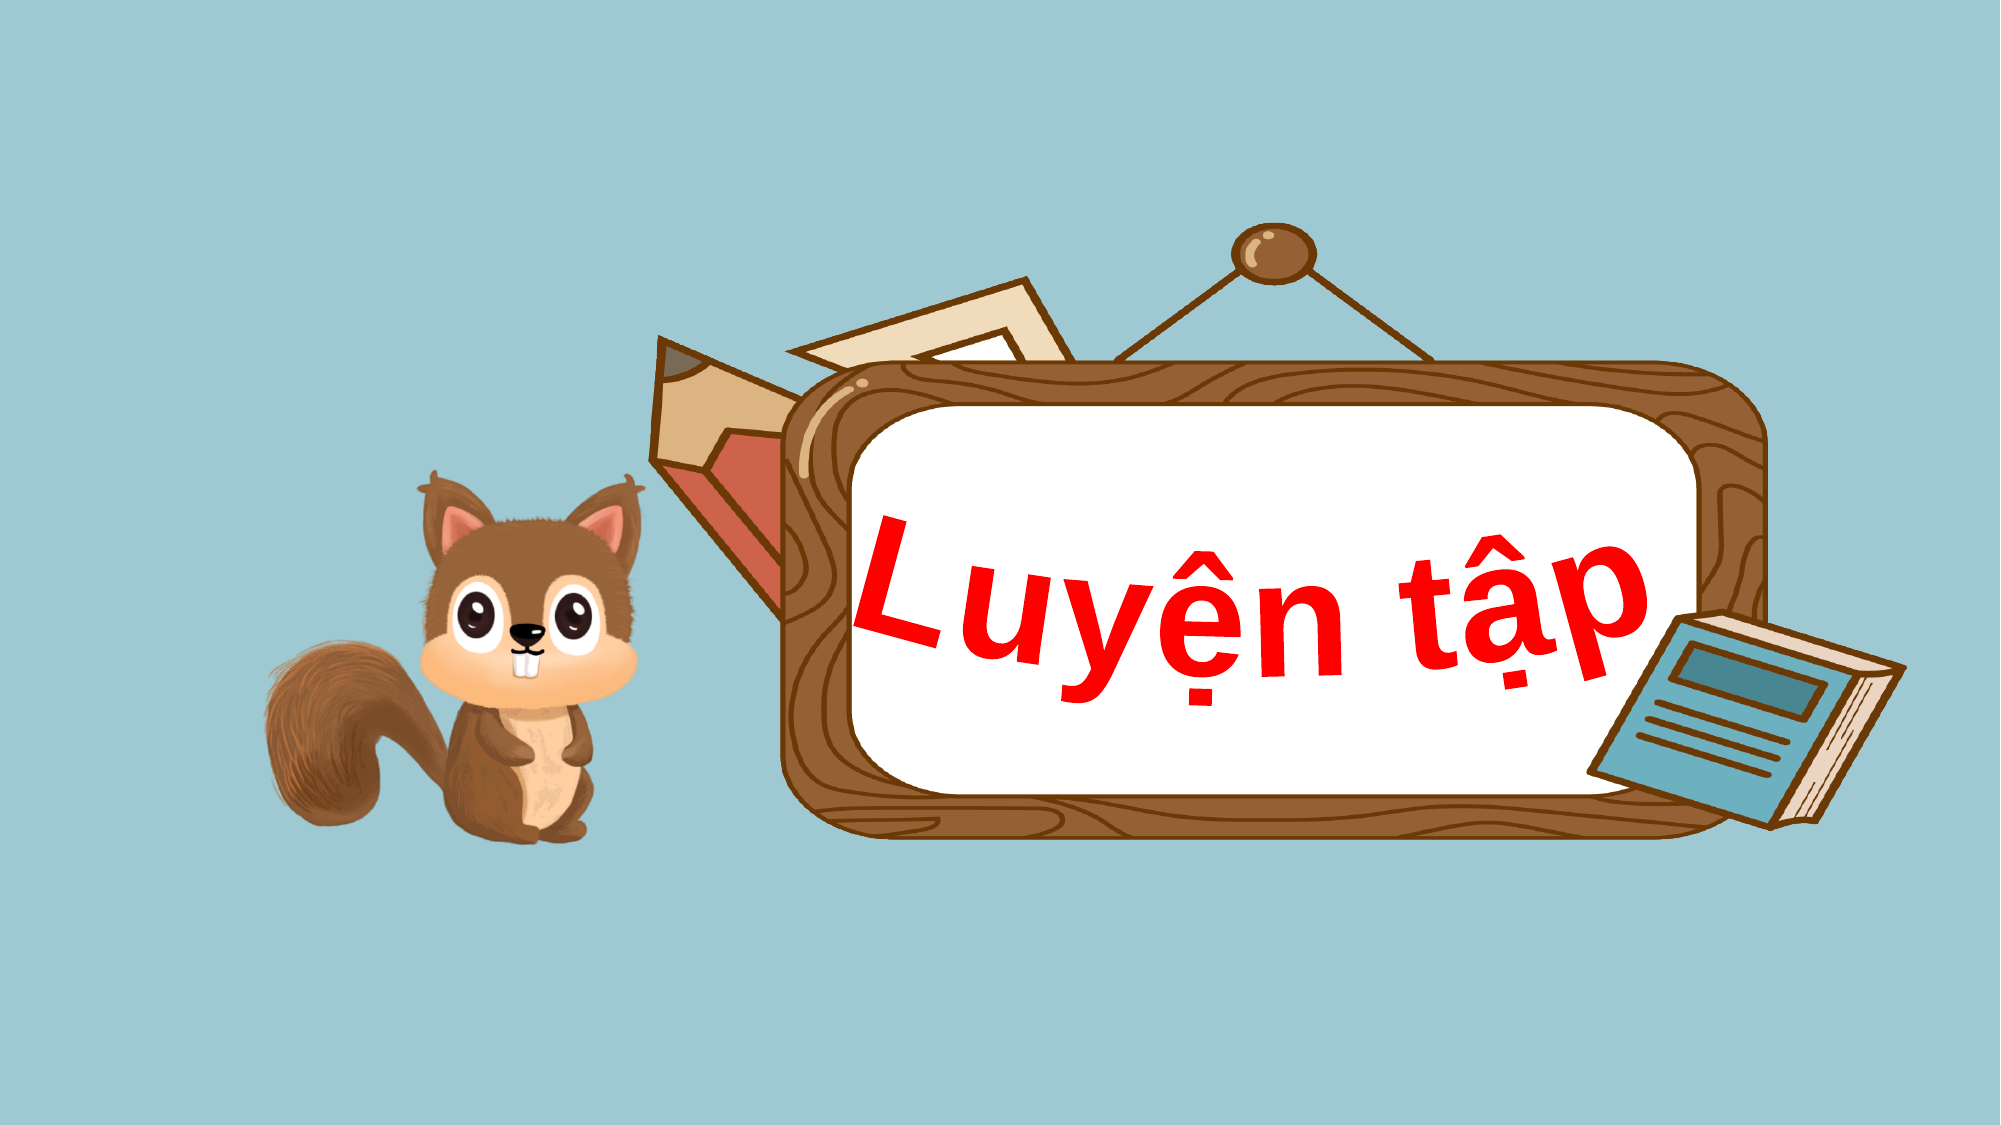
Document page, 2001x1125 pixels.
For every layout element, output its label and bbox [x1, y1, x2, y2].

picture [201, 145, 2000, 922]
